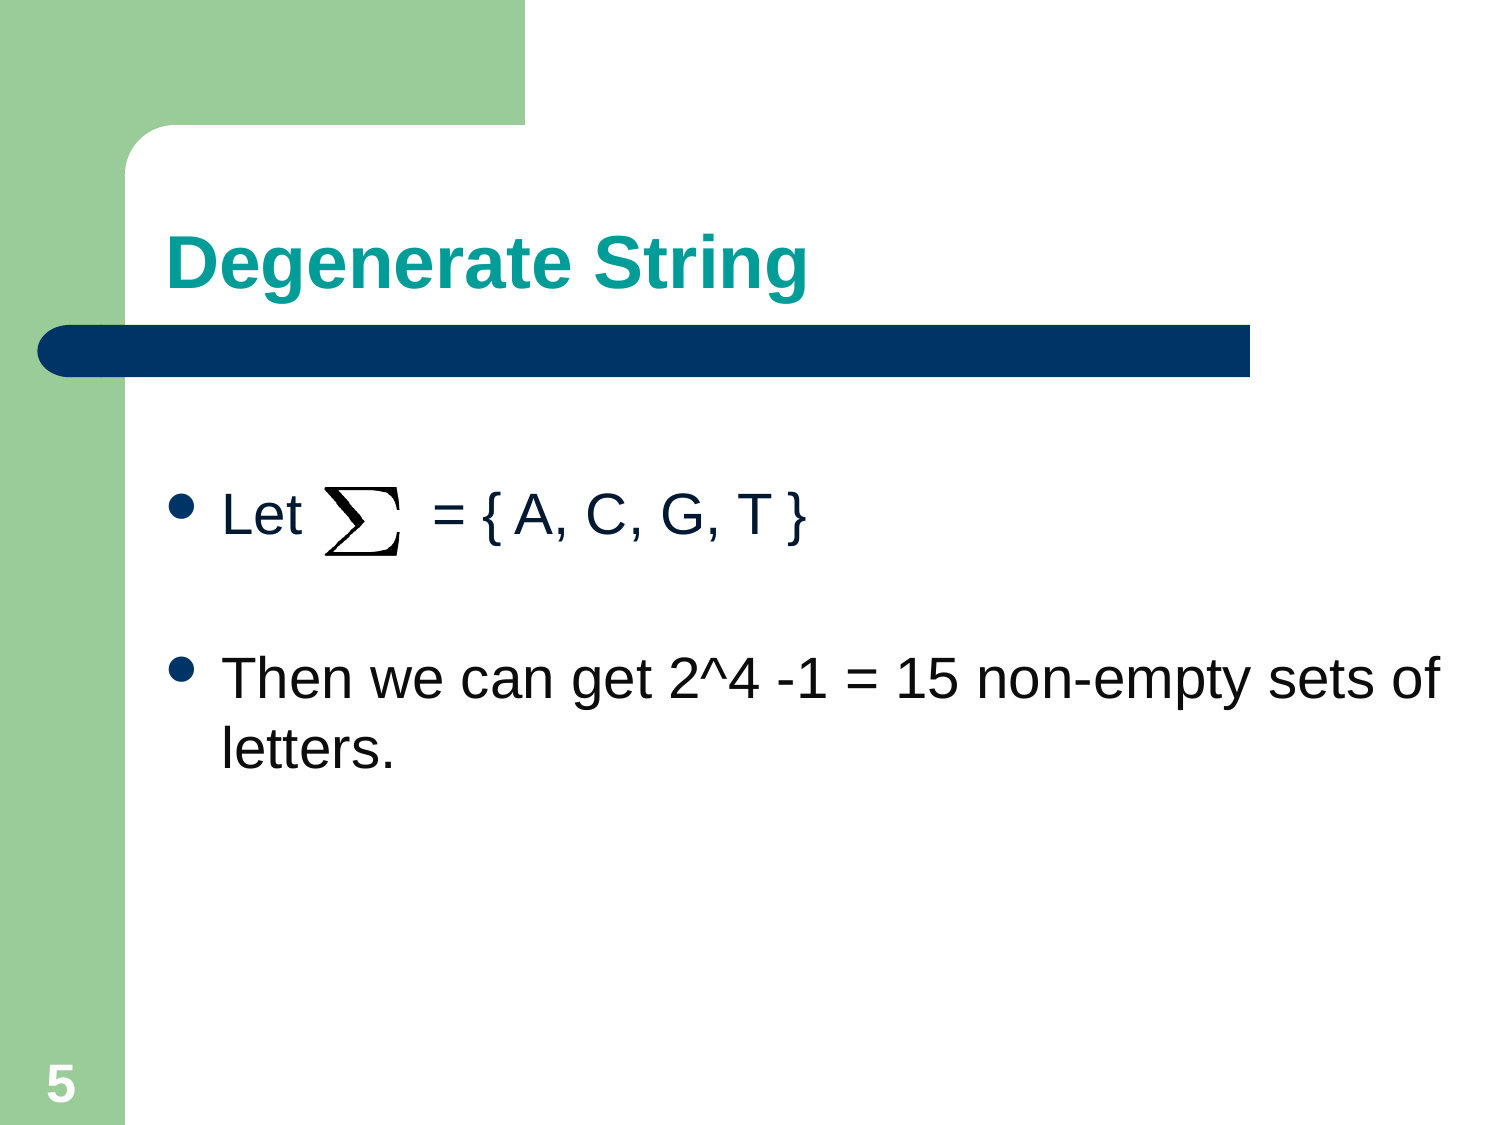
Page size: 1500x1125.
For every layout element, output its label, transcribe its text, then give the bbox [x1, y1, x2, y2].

list Let = { A, C, G, T } Then we can get 2^4 -1 = 15 non-empty sets of letters. [150, 387, 1463, 1000]
title Degenerate String [150, 125, 1463, 313]
slide_number 5 [13, 1040, 111, 1121]
picture [324, 487, 401, 556]
